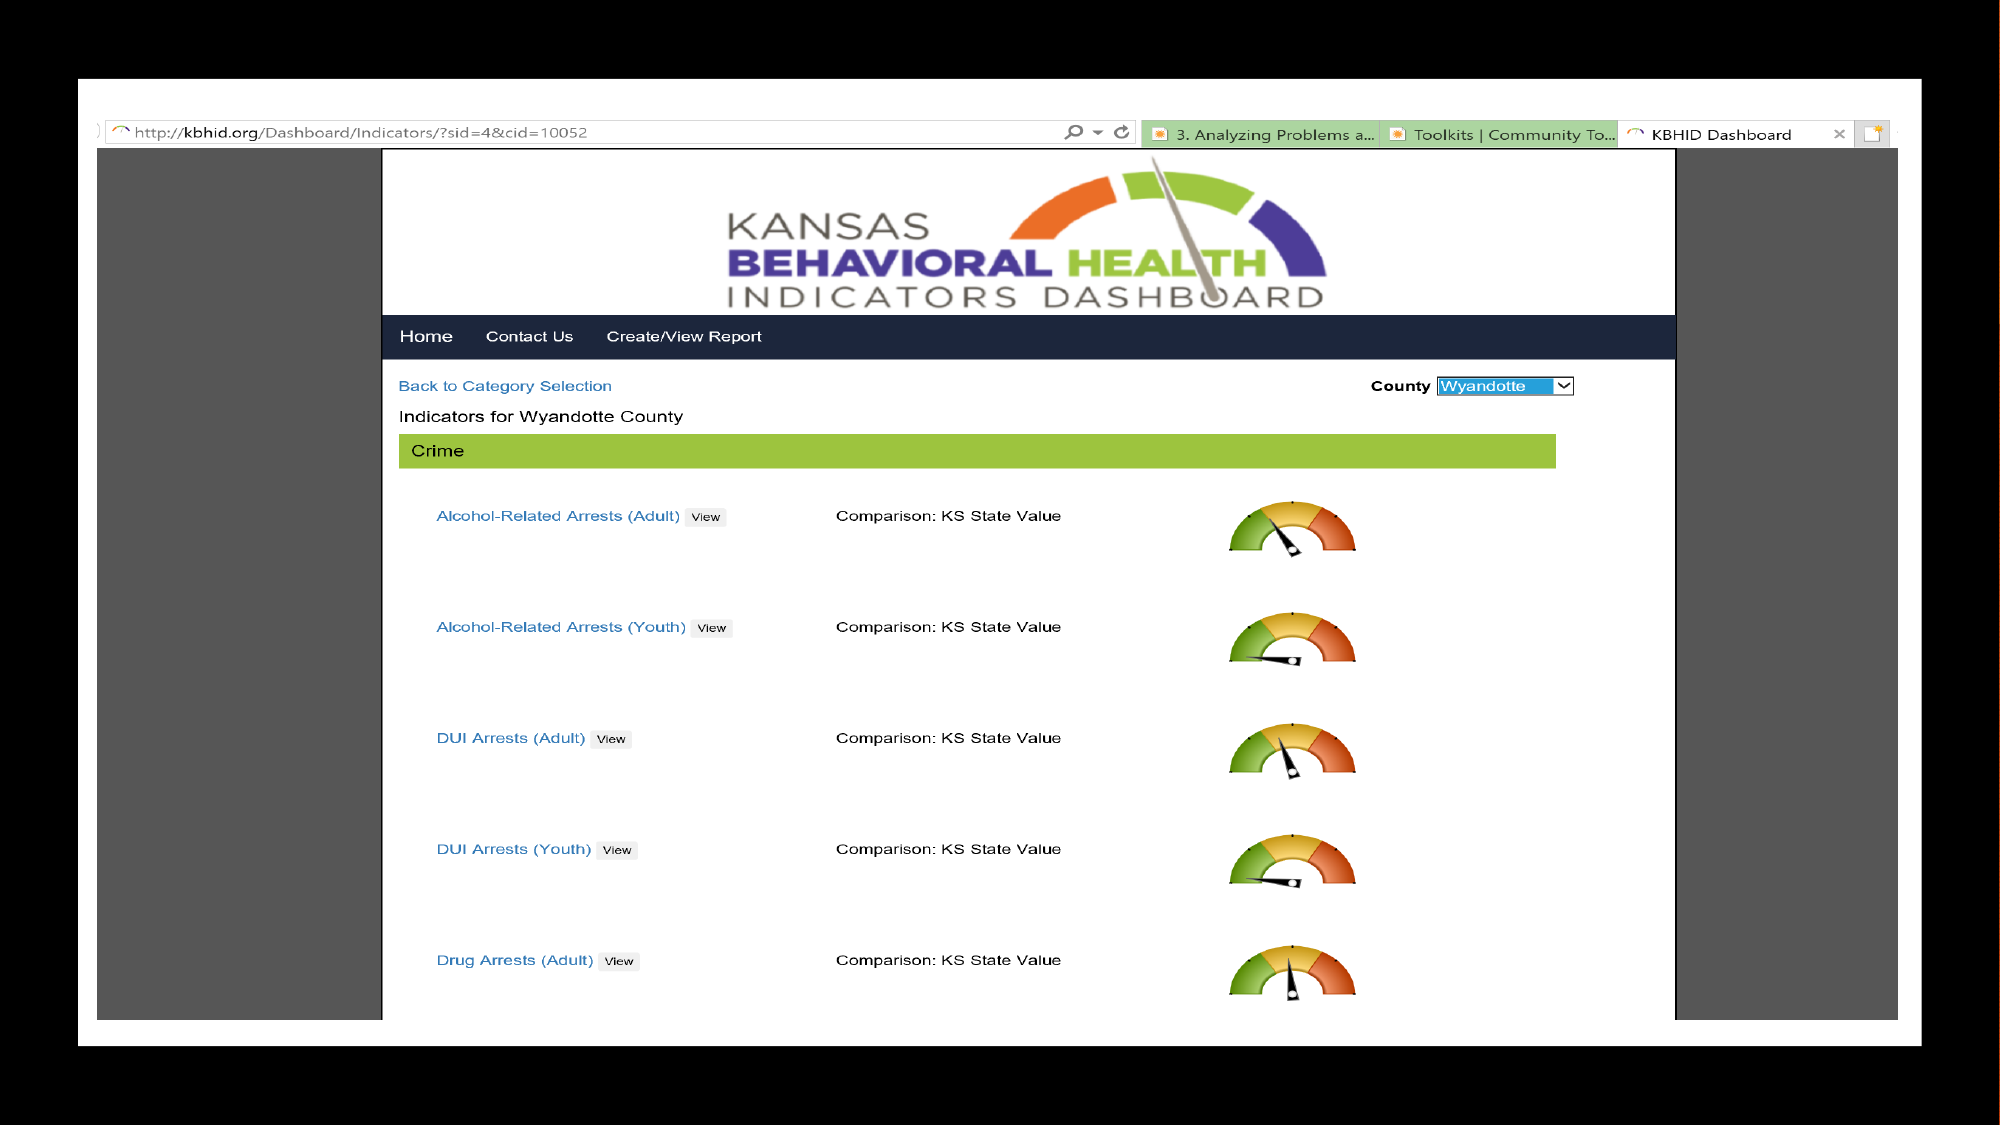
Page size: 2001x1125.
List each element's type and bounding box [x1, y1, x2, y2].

text_box [77, 78, 1923, 1047]
picture [97, 99, 1898, 1020]
text_box [0, 0, 2000, 1125]
